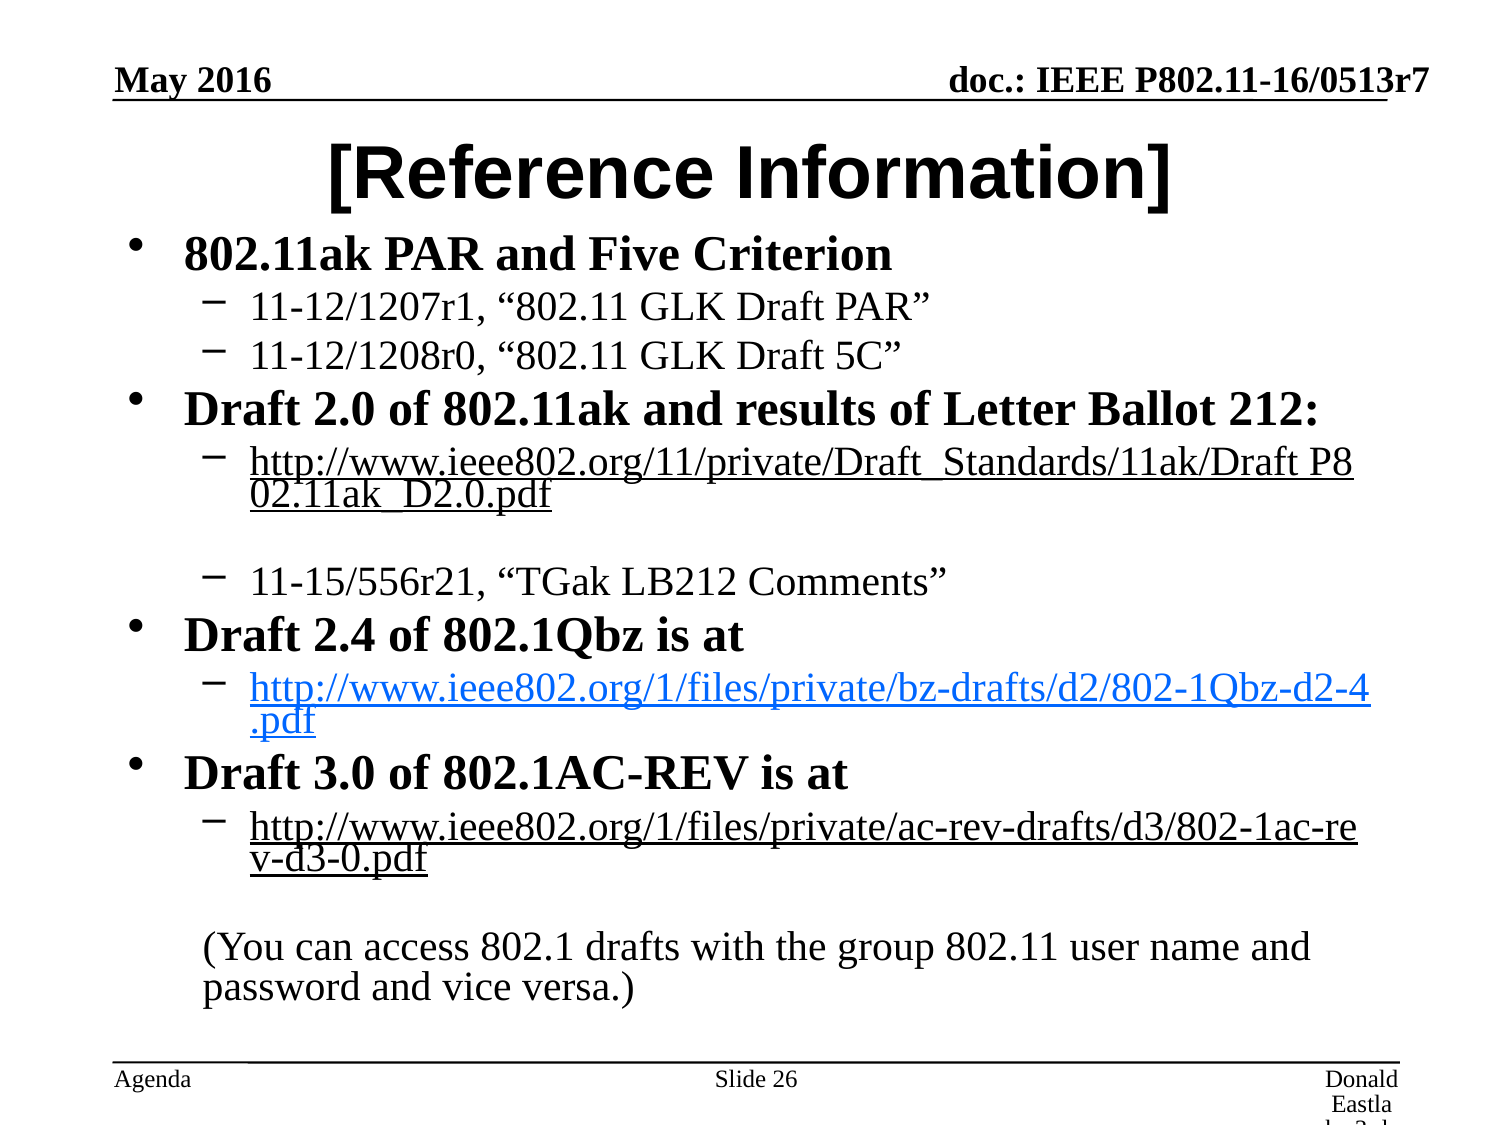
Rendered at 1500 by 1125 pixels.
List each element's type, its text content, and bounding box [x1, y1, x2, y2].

footer Donald Eastlake 3rd, Huawei Technologies [1325, 1062, 1402, 1093]
title [Reference Information] [112, 112, 1388, 224]
list 802.11ak PAR and Five Criterion 11-12/1207r1, “802.11 GLK Draft PAR” 11-12/1208r0, “802.11 GLK Draft 5C” Draft 2.0 of 802.11ak and results of Letter Ballot 212: http://www.ieee802.org/11/private/Draft_Standards/11ak/Draft P802.11ak_D2.0.pdf 11-15/556r21, “TGak LB212 Comments” Draft 2.4 of 802.1Qbz is at http://www.ieee802.org/1/files/private/bz-drafts/d2/802-1Qbz-d2-4.pdf Draft 3.0 of 802.1AC-REV is at http://www.ieee802.org/1/files/private/ac-rev-drafts/d3/802-1ac-rev-d3-0.pdf (You can access 802.1 drafts with the group 802.11 user name and password and vice versa.) [112, 224, 1388, 1063]
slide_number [114, 54, 290, 100]
slide_number Slide 26 [712, 1063, 800, 1093]
